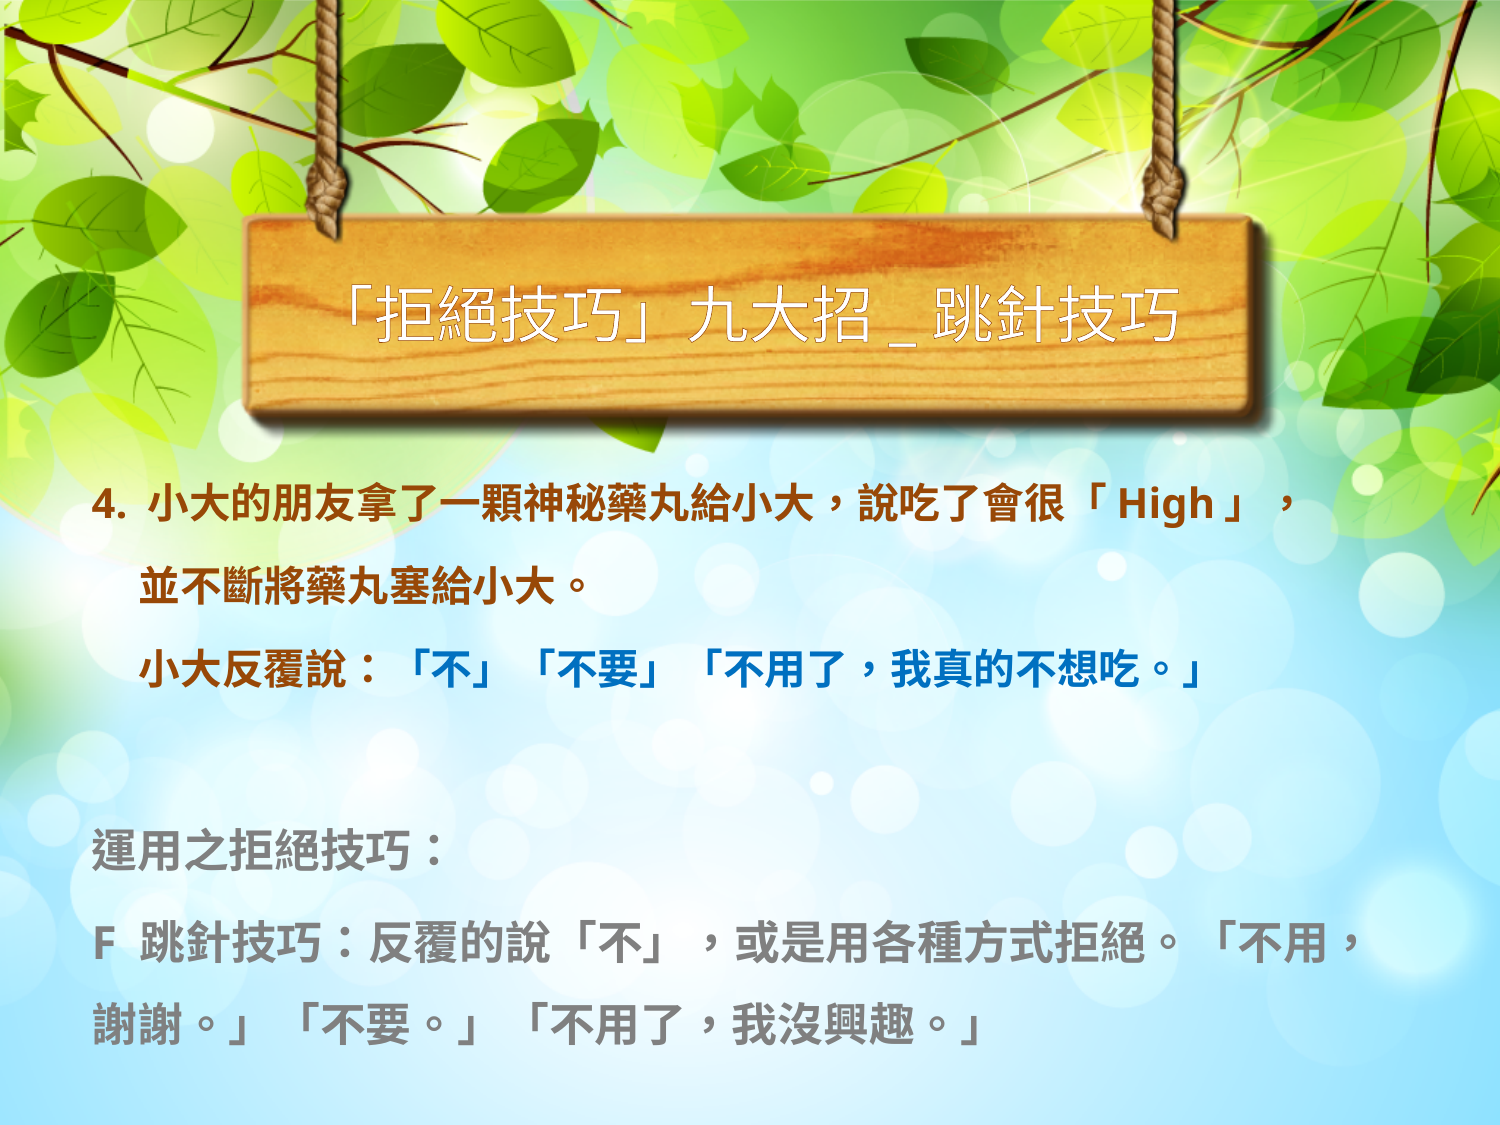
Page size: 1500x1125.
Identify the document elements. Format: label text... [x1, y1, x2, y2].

text_box 「拒絕技巧」九大招_跳針技巧 [296, 267, 1197, 358]
text_box 4. 小大的朋友拿了一顆神秘藥丸給小大，說吃了會很「High」， 並不斷將藥丸塞給小大。 小大反覆說：「不」「不要」「不用了，我真的不想吃。」 [76, 444, 1427, 752]
picture [0, 0, 1500, 1125]
text_box 運用之拒絕技巧： F 跳針技巧：反覆的說「不」，或是用各種方式拒絕。「不用，謝謝。」「不要。」「不用了，我沒興趣。」 [76, 786, 1427, 1125]
